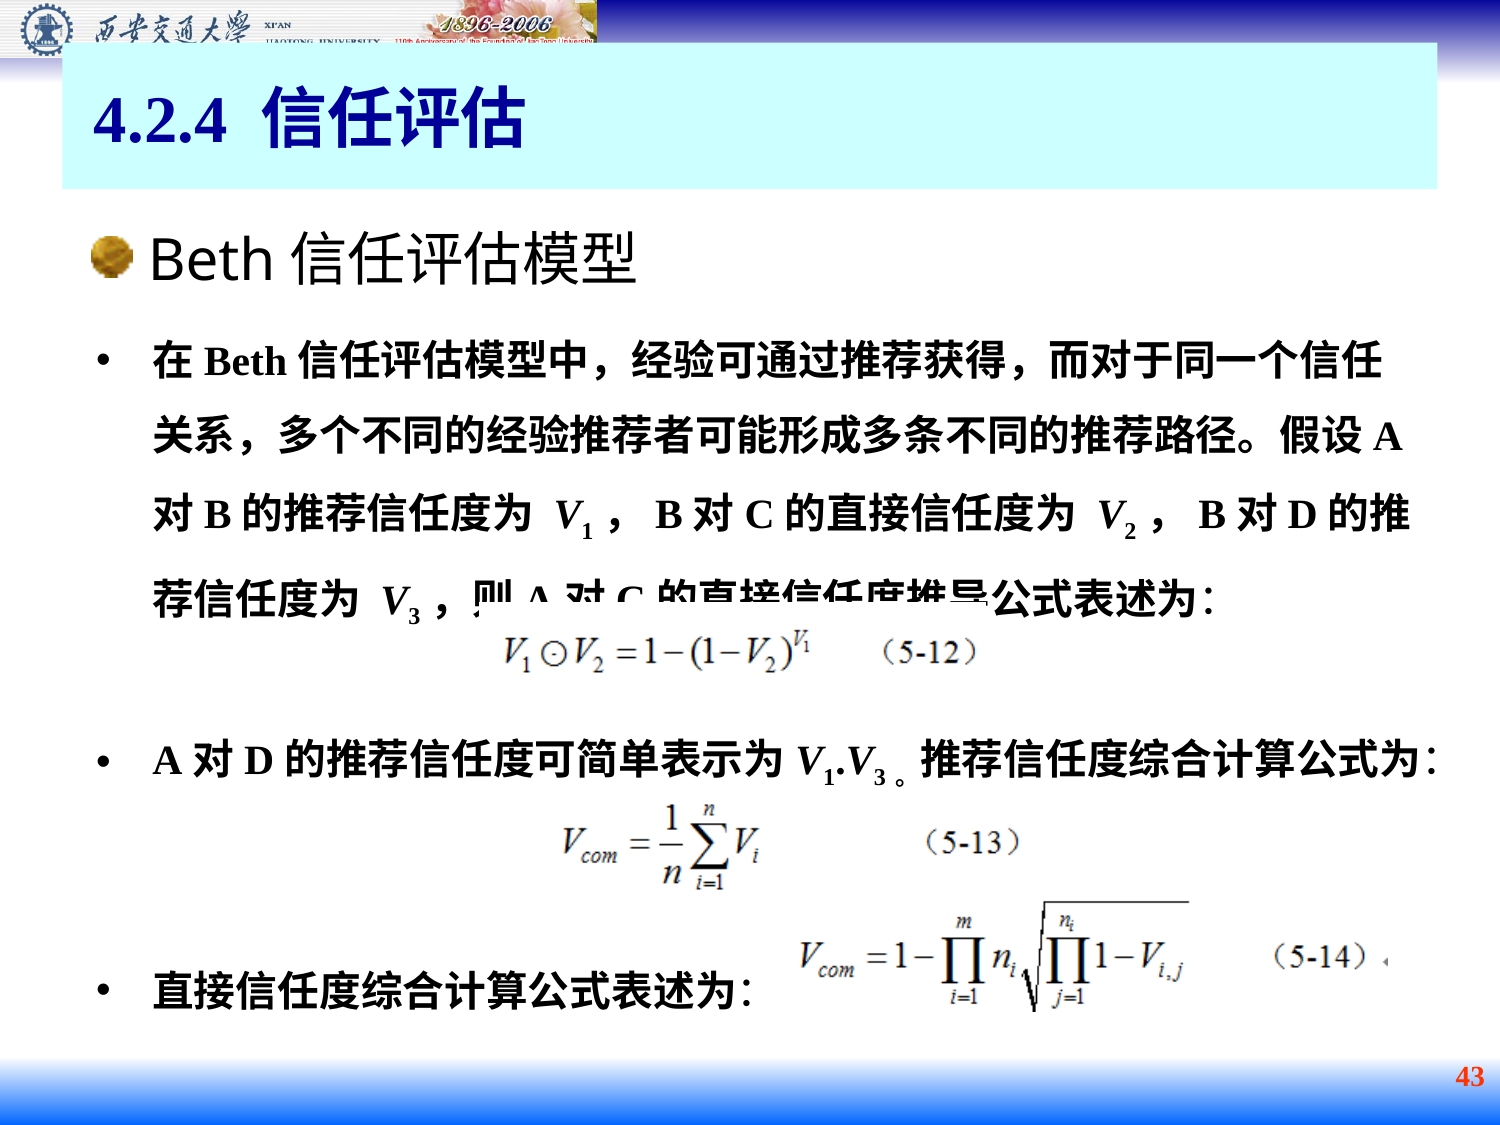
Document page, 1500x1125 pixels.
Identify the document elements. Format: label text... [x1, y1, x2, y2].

text_box [1057, 1049, 1500, 1125]
text_box [0, 0, 1500, 75]
picture [479, 601, 986, 701]
text_box Beth信任评估模型 [76, 208, 1388, 300]
text_box 在Beth信任评估模型中，经验可通过推荐获得，而对于同一个信任关系，多个不同的经验推荐者可能形成多条不同的推荐路径。假设A对B的推荐信任度为 V1，B对C的直接信任度为 V2，B对D的推荐信任度为 V3，则A对C的直接信任度推导公式表述为： A对D的推荐信任度可简单表示为V1.V3。推荐信任度综合计算公式为： 直接信任度综合计算公式表述为： [62, 301, 1438, 1023]
text_box 4.2.4 信任评估 [62, 75, 1438, 189]
picture [525, 799, 1388, 1012]
picture [91, 236, 133, 278]
